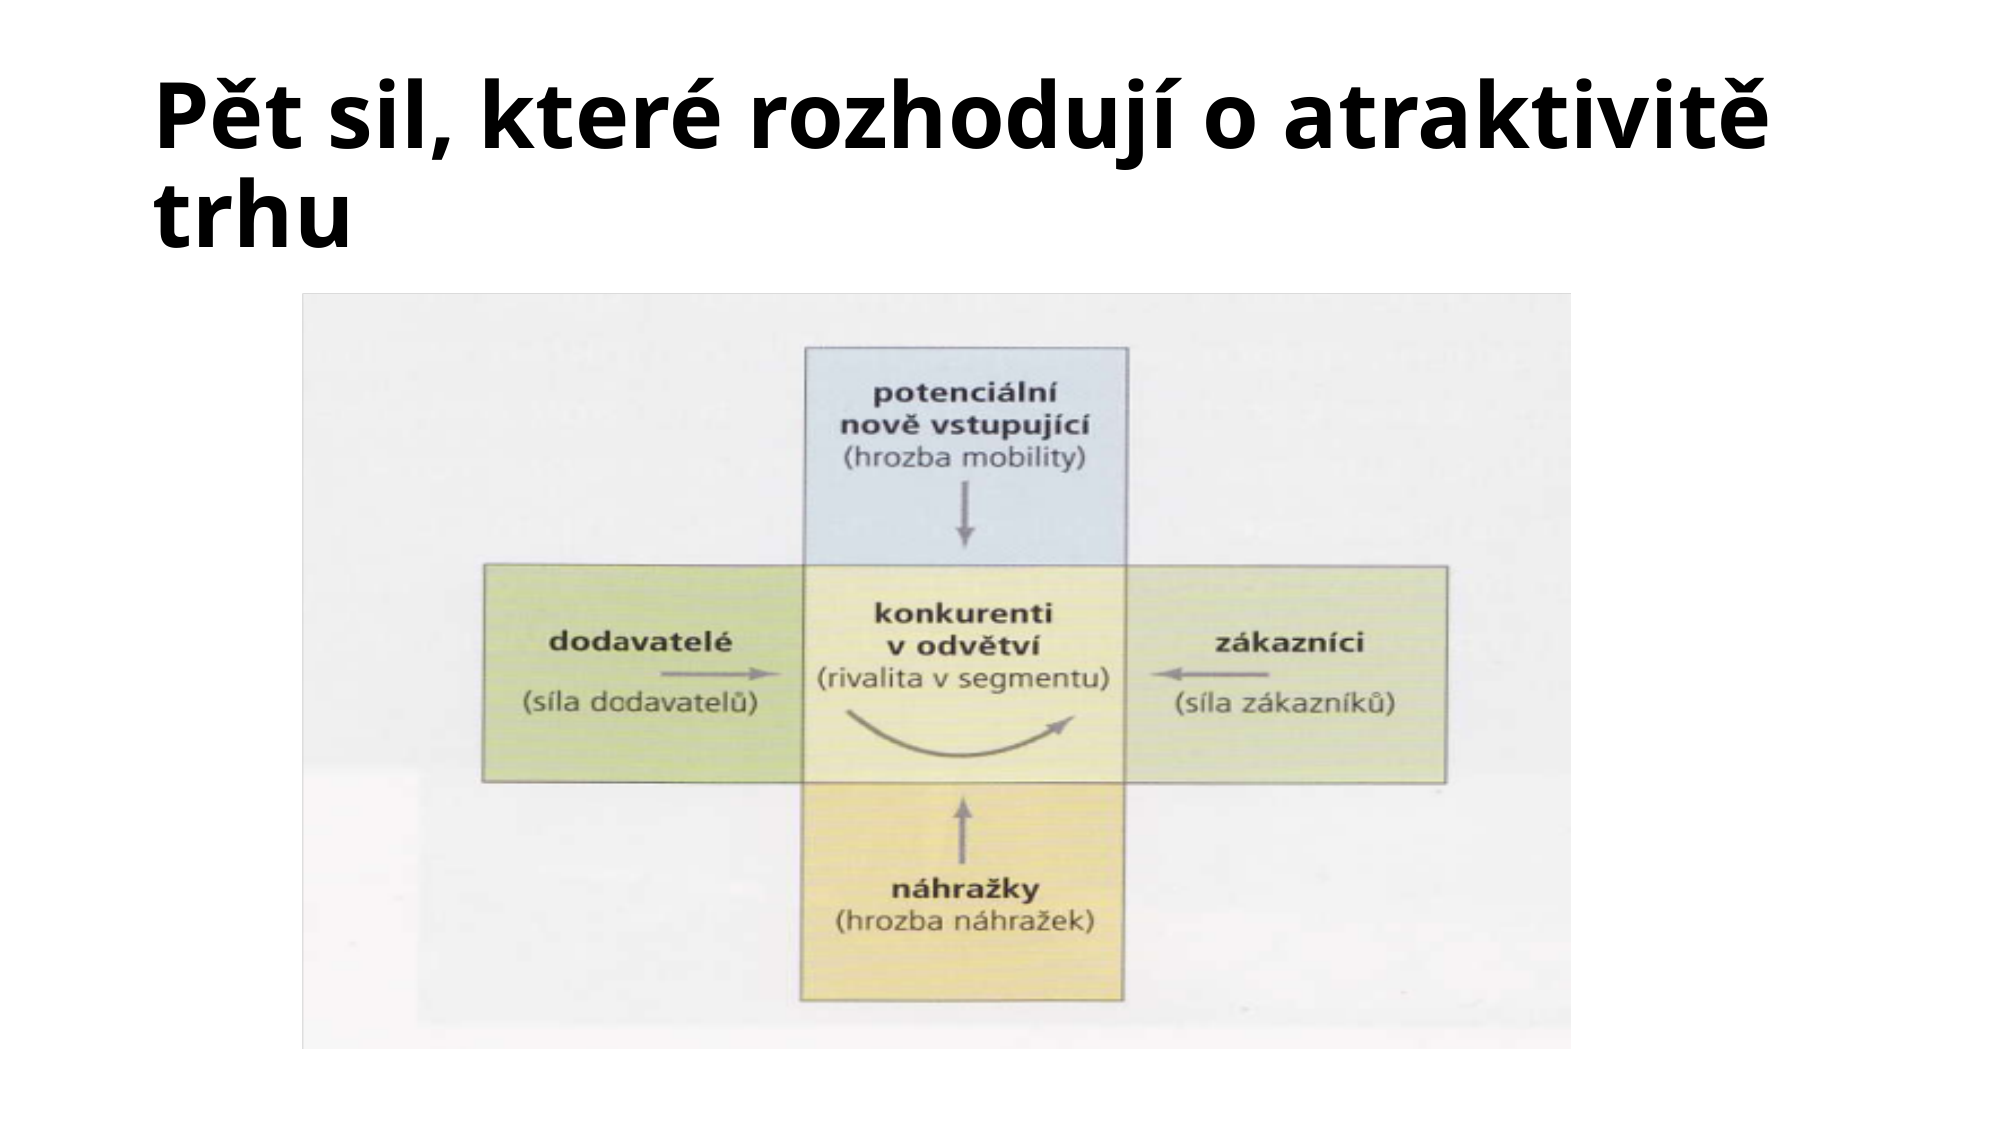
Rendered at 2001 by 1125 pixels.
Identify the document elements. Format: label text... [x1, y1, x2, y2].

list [301, 292, 1571, 1049]
title Pět sil, které rozhodují o atraktivitě trhu [137, 59, 1863, 278]
